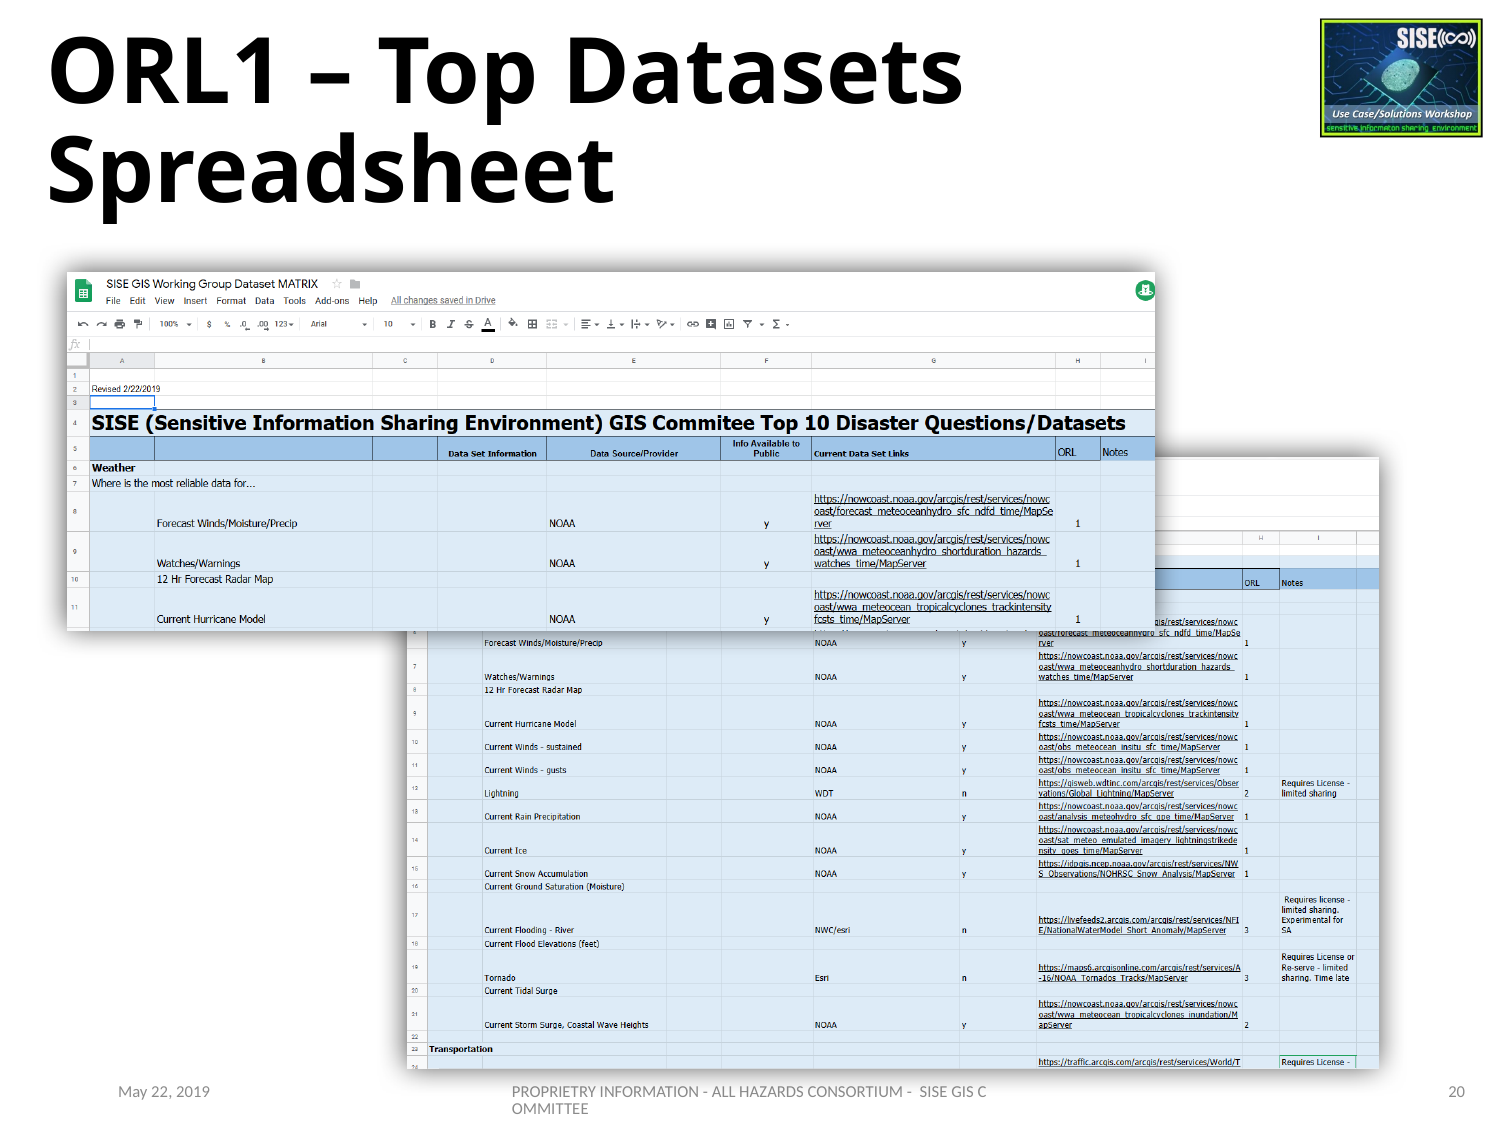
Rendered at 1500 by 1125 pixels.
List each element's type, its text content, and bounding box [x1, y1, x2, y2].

footer PROPRIETRY INFORMATION - ALL HAZARDS CONSORTIUM - SISE GIS COMMITTEE [496, 1090, 1004, 1121]
picture [67, 272, 1379, 1069]
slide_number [103, 1061, 441, 1121]
slide_number 20 [1142, 1061, 1481, 1121]
picture [1325, 18, 1483, 138]
title ORL1 – Top Datasets Spreadsheet [31, 14, 1325, 232]
